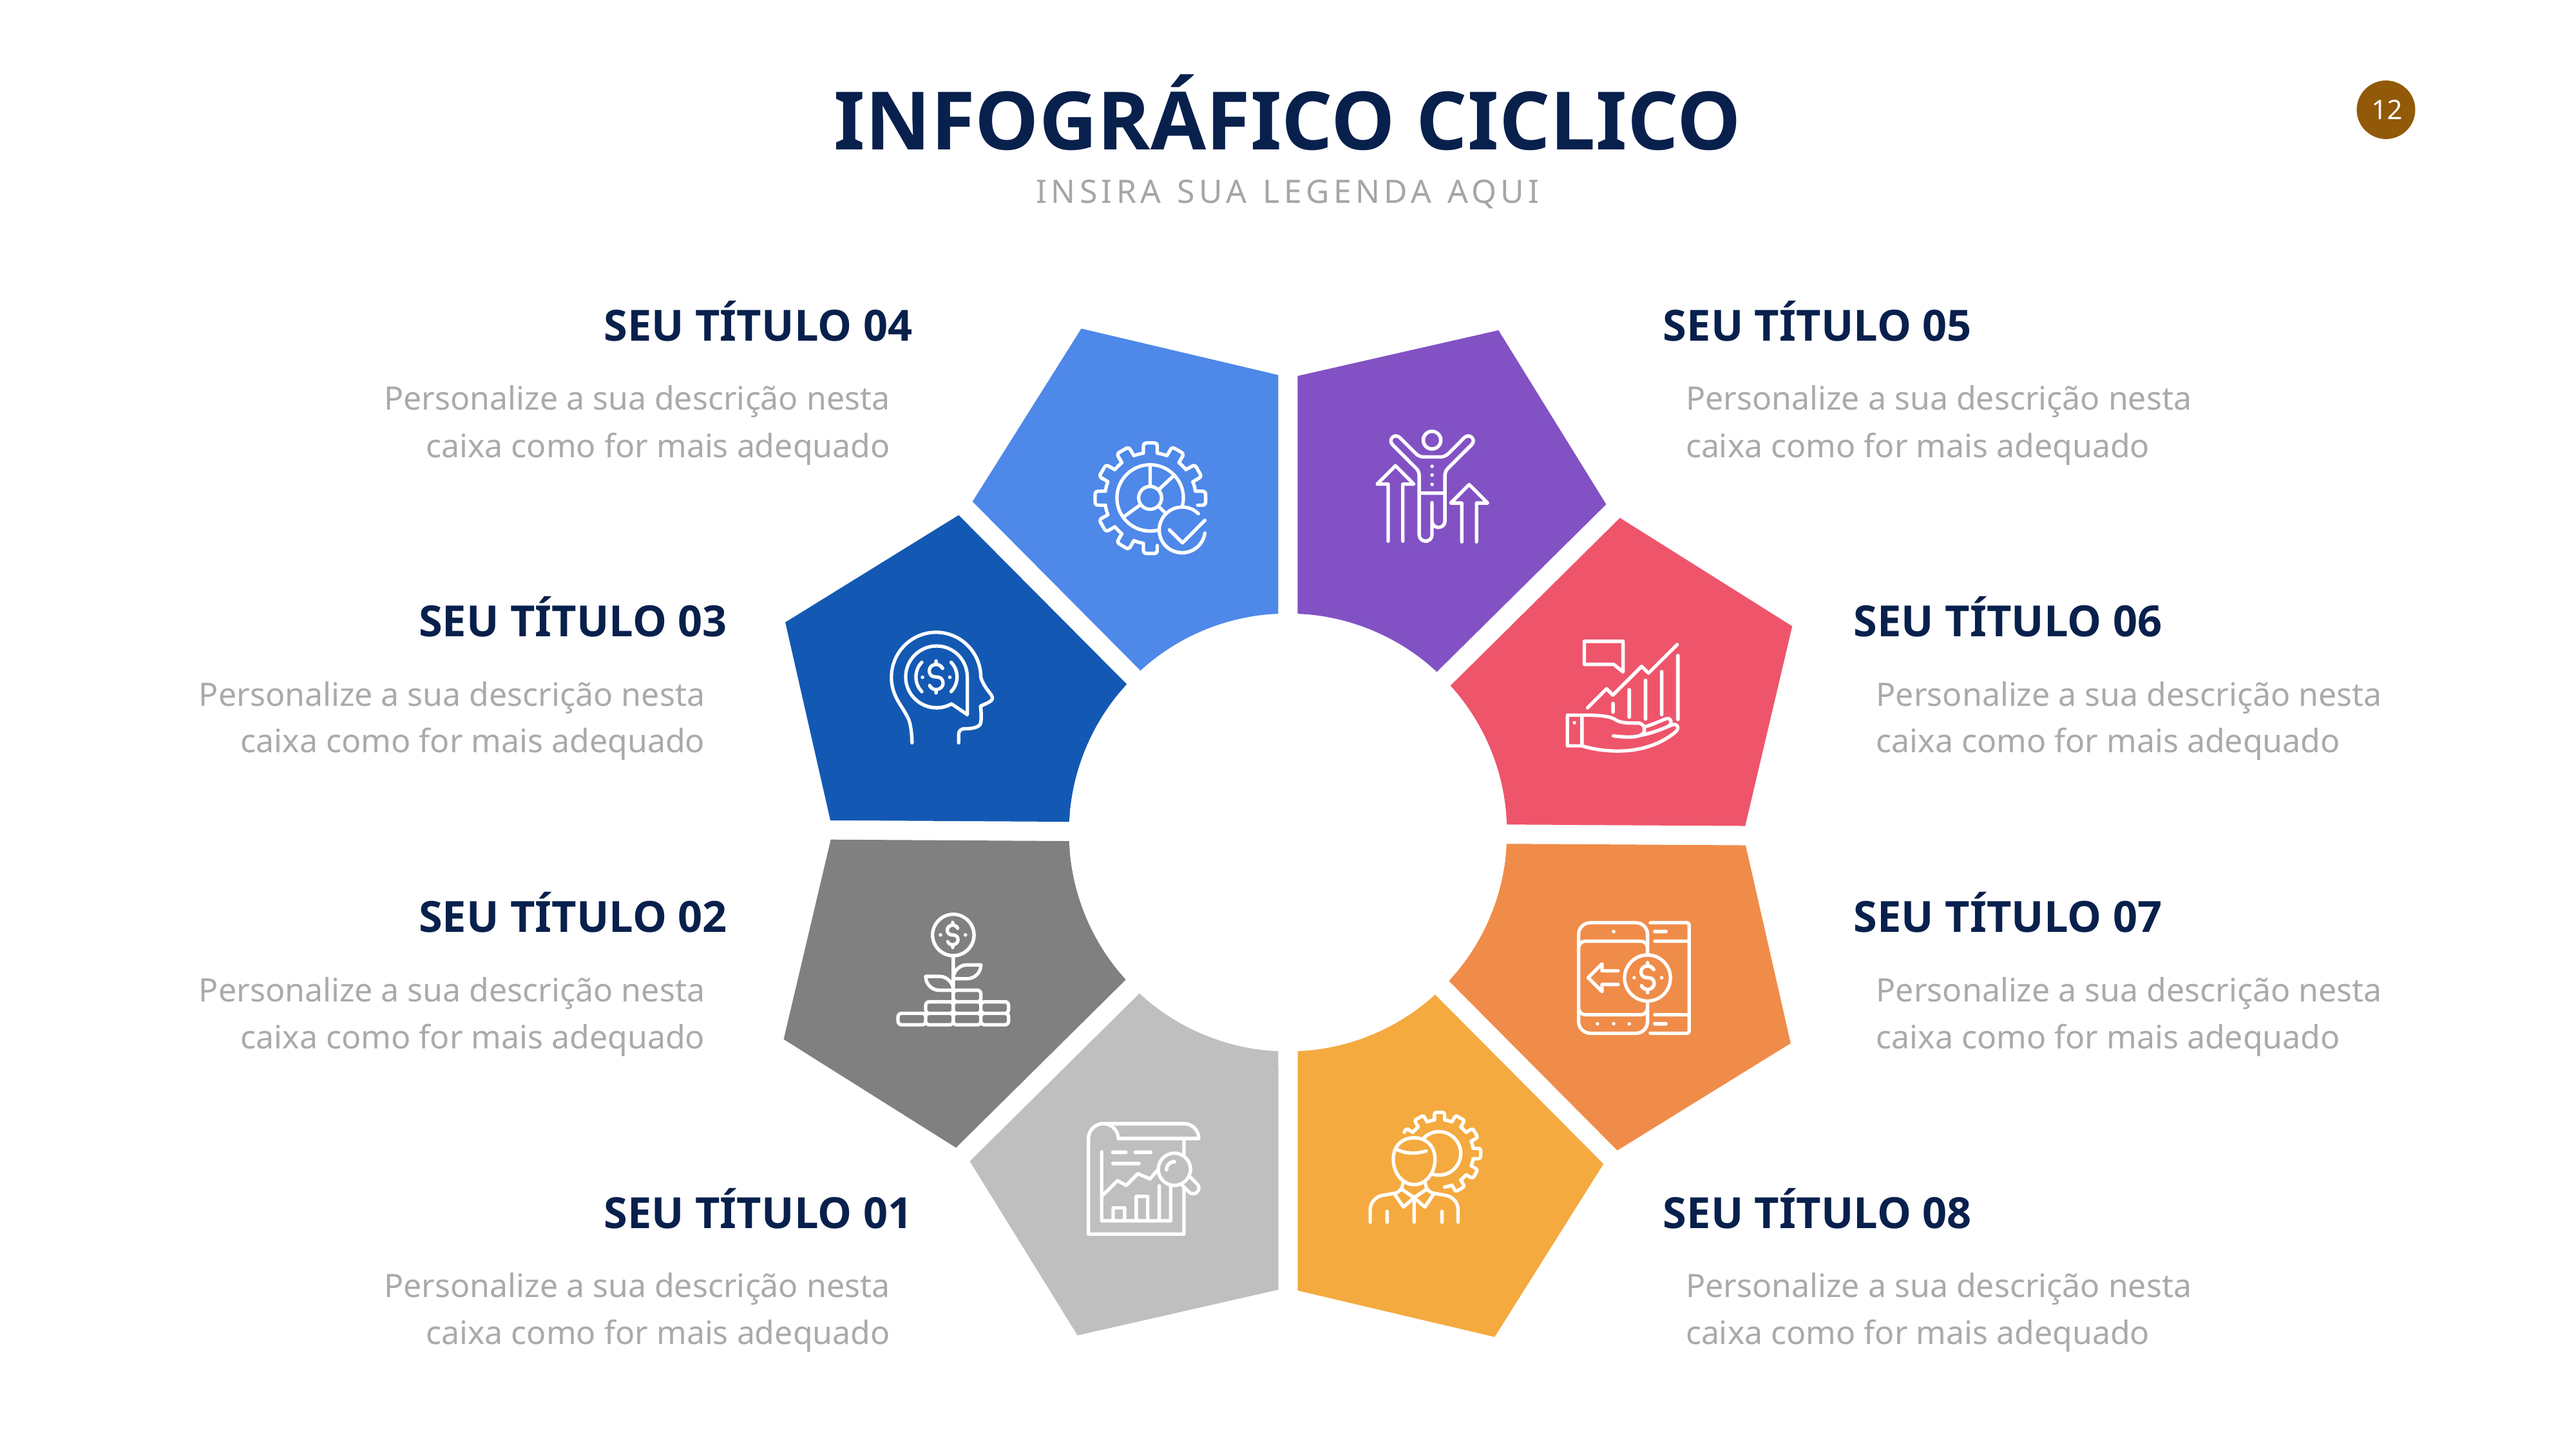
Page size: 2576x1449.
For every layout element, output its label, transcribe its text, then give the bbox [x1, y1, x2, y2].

text_box SEU TÍTULO 08 [1654, 1180, 1982, 1242]
text_box SEU TÍTULO 06 [1844, 589, 2172, 650]
text_box [784, 514, 1127, 823]
text_box SEU TÍTULO 01 [594, 1180, 922, 1242]
text_box [1389, 434, 1475, 544]
text_box [1627, 688, 1632, 719]
text_box [896, 913, 1011, 1027]
text_box [1421, 430, 1443, 451]
text_box INFOGRÁFICO CICLICO [825, 64, 1751, 171]
text_box Personalize a sua descrição nesta caixa como for mais adequado [348, 365, 900, 469]
text_box [969, 994, 1279, 1336]
text_box [1402, 1110, 1483, 1193]
text_box Personalize a sua descrição nesta caixa como for mais adequado [348, 1251, 900, 1356]
text_box Personalize a sua descrição nesta caixa como for mais adequado [1866, 956, 2418, 1060]
text_box [1659, 670, 1664, 717]
text_box [1565, 713, 1680, 753]
text_box [1375, 464, 1416, 544]
text_box [1648, 921, 1691, 1036]
text_box [1086, 1122, 1201, 1236]
text_box [1585, 643, 1679, 710]
text_box Personalize a sua descrição nesta caixa como for mais adequado [163, 660, 715, 764]
text_box [1582, 639, 1625, 674]
text_box [783, 838, 1126, 1149]
text_box [1449, 482, 1490, 544]
text_box SEU TÍTULO 07 [1844, 884, 2172, 946]
text_box [1093, 441, 1208, 556]
text_box Personalize a sua descrição nesta caixa como for mais adequado [1866, 660, 2418, 764]
text_box [1643, 678, 1648, 721]
text_box [1675, 654, 1680, 722]
text_box [1451, 516, 1793, 827]
text_box [1368, 1130, 1463, 1224]
text_box [1297, 995, 1605, 1338]
text_box INSIRA SUA LEGENDA AQUI [1026, 166, 1550, 215]
text_box [971, 328, 1279, 670]
text_box Personalize a sua descrição nesta caixa como for mais adequado [163, 956, 715, 1060]
text_box SEU TÍTULO 05 [1654, 293, 1982, 355]
text_box SEU TÍTULO 04 [594, 293, 922, 355]
text_box Personalize a sua descrição nesta caixa como for mais adequado [1676, 365, 2228, 469]
text_box [890, 630, 995, 745]
text_box Personalize a sua descrição nesta caixa como for mais adequado [1676, 1251, 2228, 1356]
text_box SEU TÍTULO 03 [409, 589, 738, 650]
text_box [1297, 329, 1607, 672]
text_box [1611, 701, 1615, 714]
text_box SEU TÍTULO 02 [409, 884, 738, 946]
text_box [1449, 843, 1792, 1151]
text_box [1577, 921, 1672, 1036]
text_box [1068, 612, 1508, 1052]
